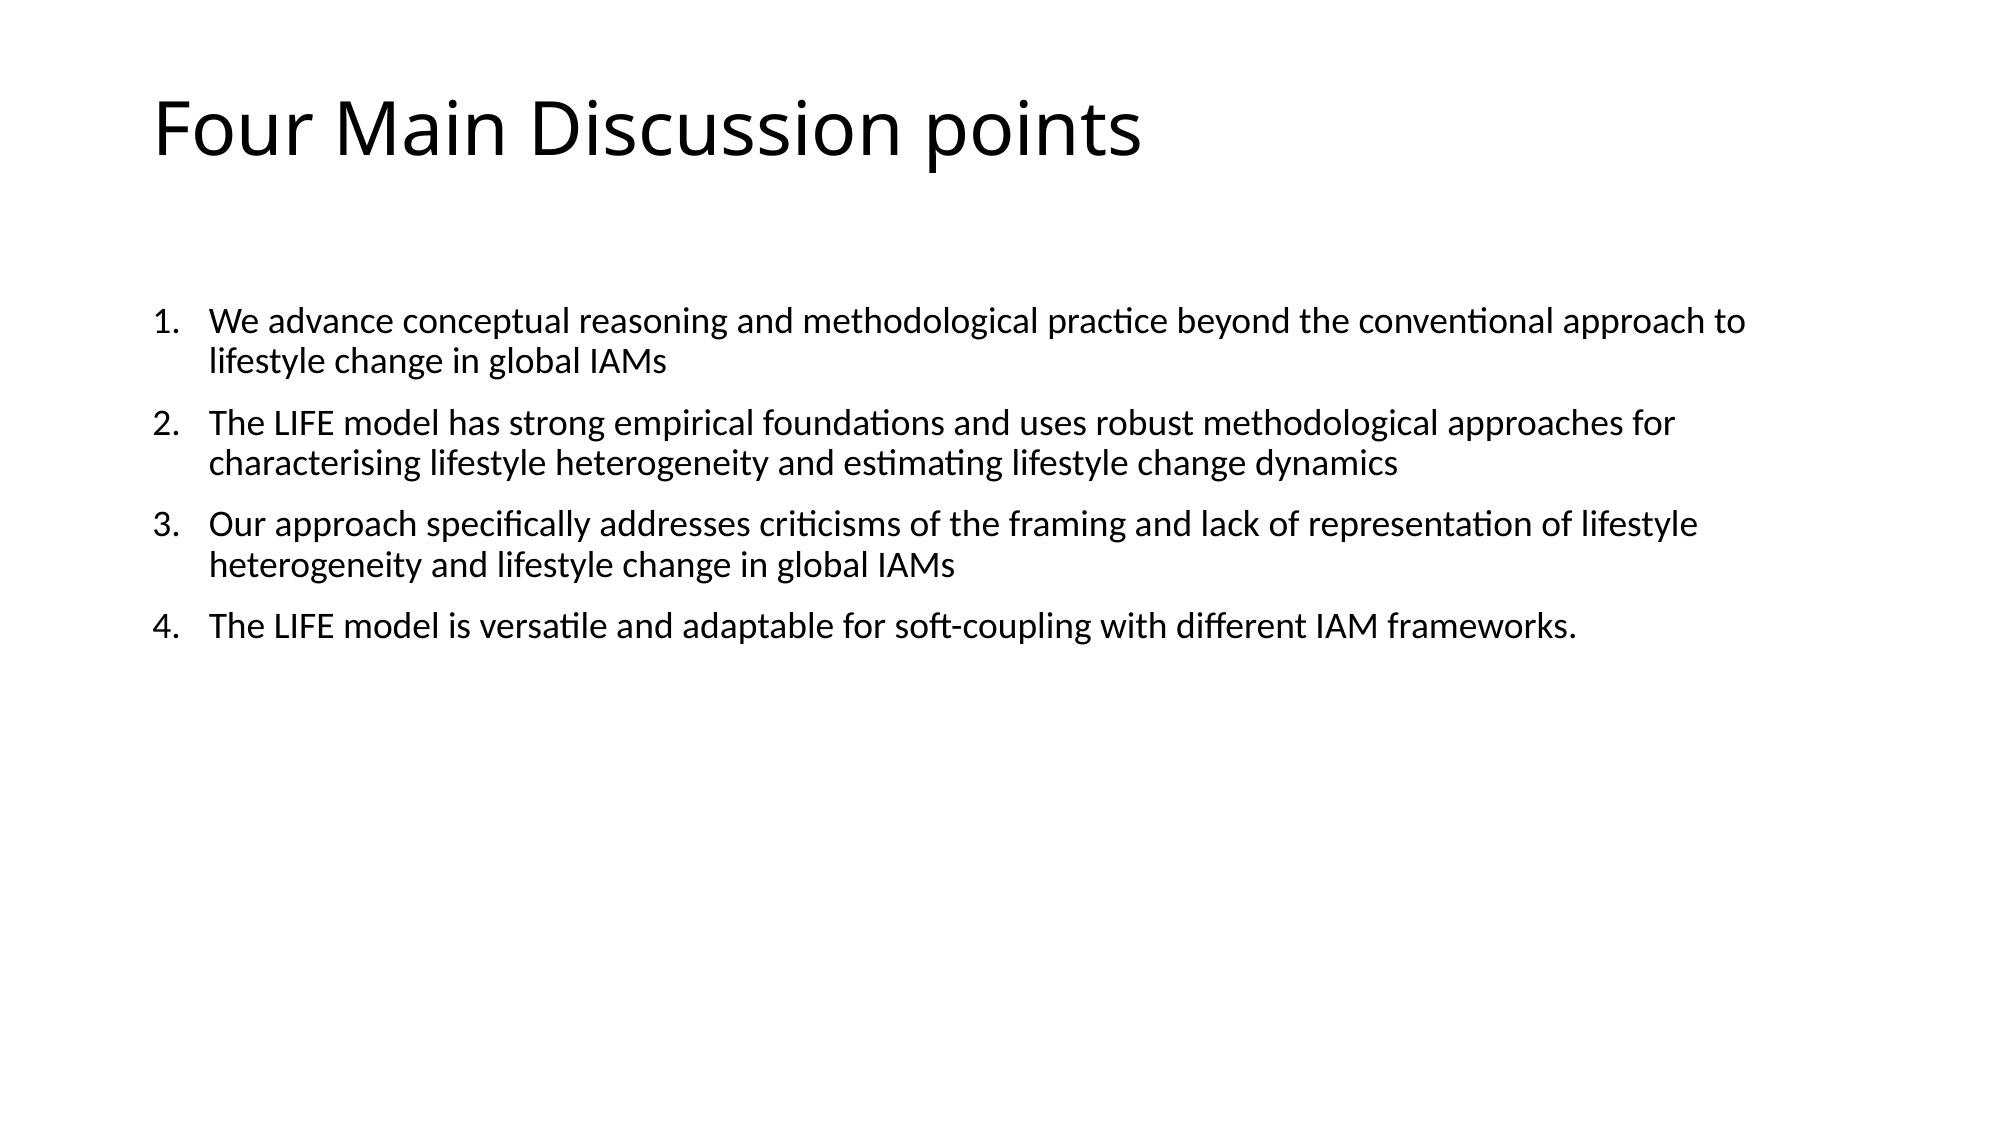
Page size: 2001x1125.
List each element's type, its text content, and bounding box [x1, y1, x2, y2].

list We advance conceptual reasoning and methodological practice beyond the conventional approach to lifestyle change in global IAMs The LIFE model has strong empirical foundations and uses robust methodological approaches for characterising lifestyle heterogeneity and estimating lifestyle change dynamics Our approach specifically addresses criticisms of the framing and lack of representation of lifestyle heterogeneity and lifestyle change in global IAMs The LIFE model is versatile and adaptable for soft-coupling with different IAM frameworks. [137, 293, 1863, 1008]
title Four Main Discussion points [137, 59, 1863, 202]
